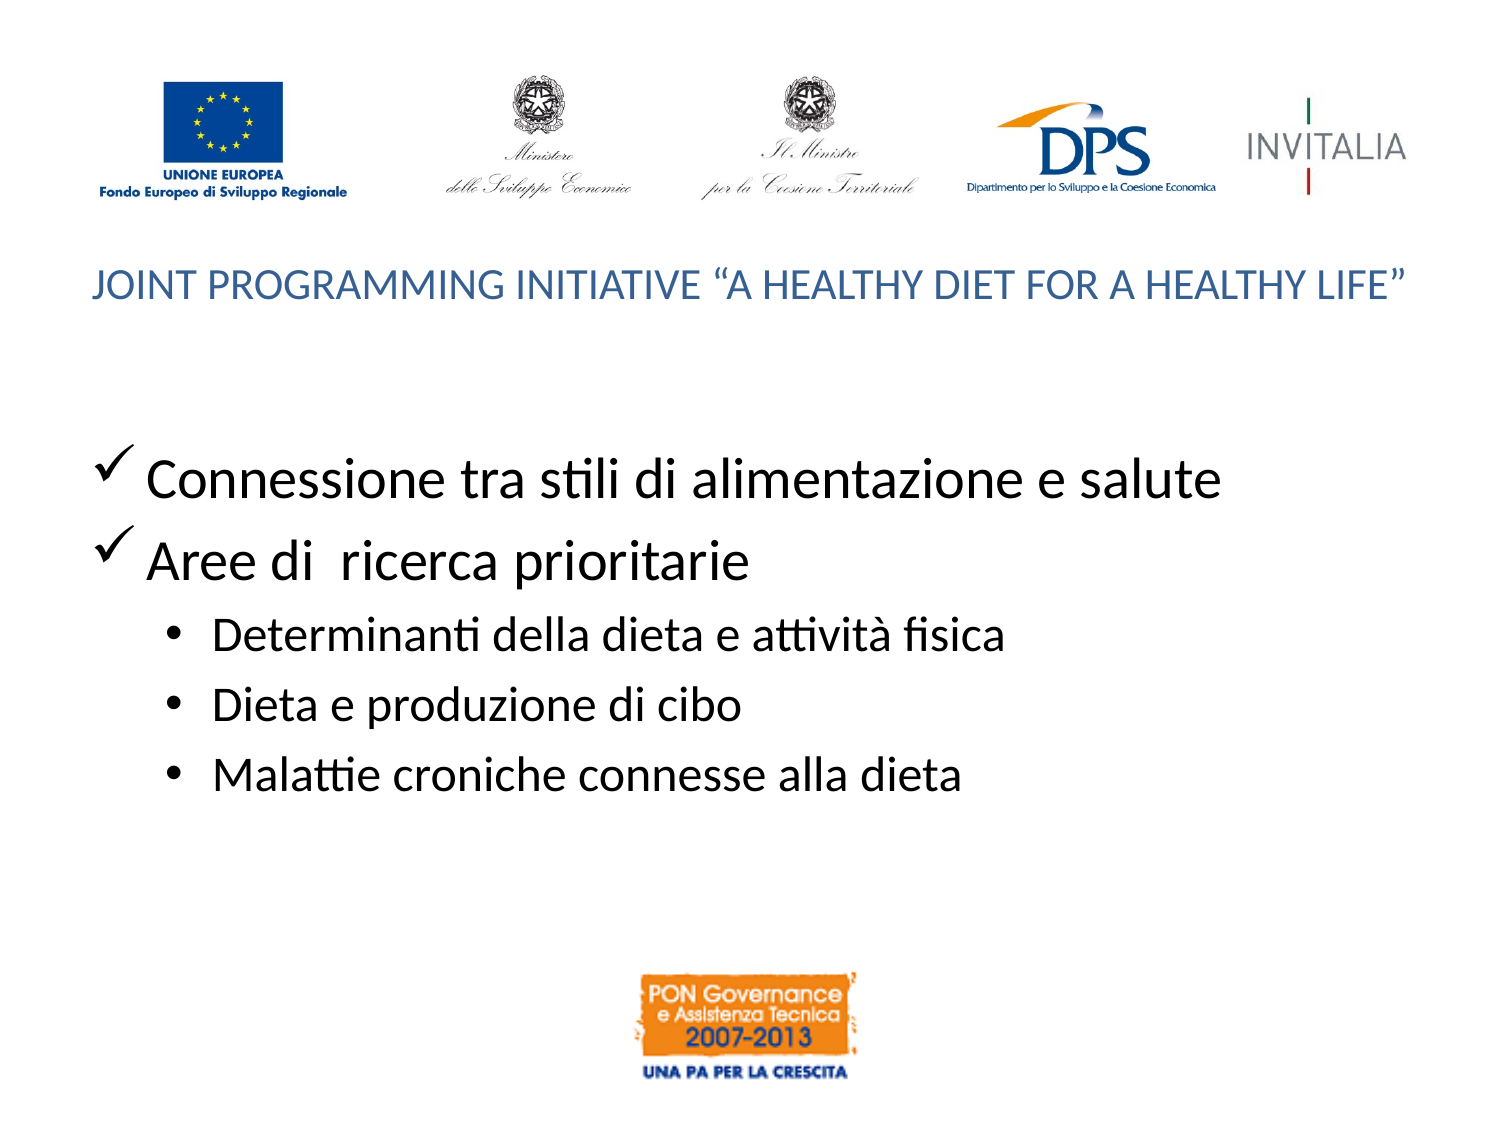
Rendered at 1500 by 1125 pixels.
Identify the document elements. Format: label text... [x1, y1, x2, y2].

picture [967, 102, 1216, 193]
title JOINT PROGRAMMING INITIATIVE “A HEALTHY DIET FOR A HEALTHY LIFE” [75, 247, 1425, 386]
picture [76, 66, 370, 209]
picture [690, 76, 931, 205]
picture [627, 1005, 873, 1094]
list Connessione tra stili di alimentazione e salute Aree di ricerca prioritarie Determinanti della dieta e attività fisica Dieta e produzione di cibo Malattie croniche connesse alla dieta [75, 432, 1425, 1005]
picture [446, 75, 631, 199]
picture [1222, 87, 1418, 199]
